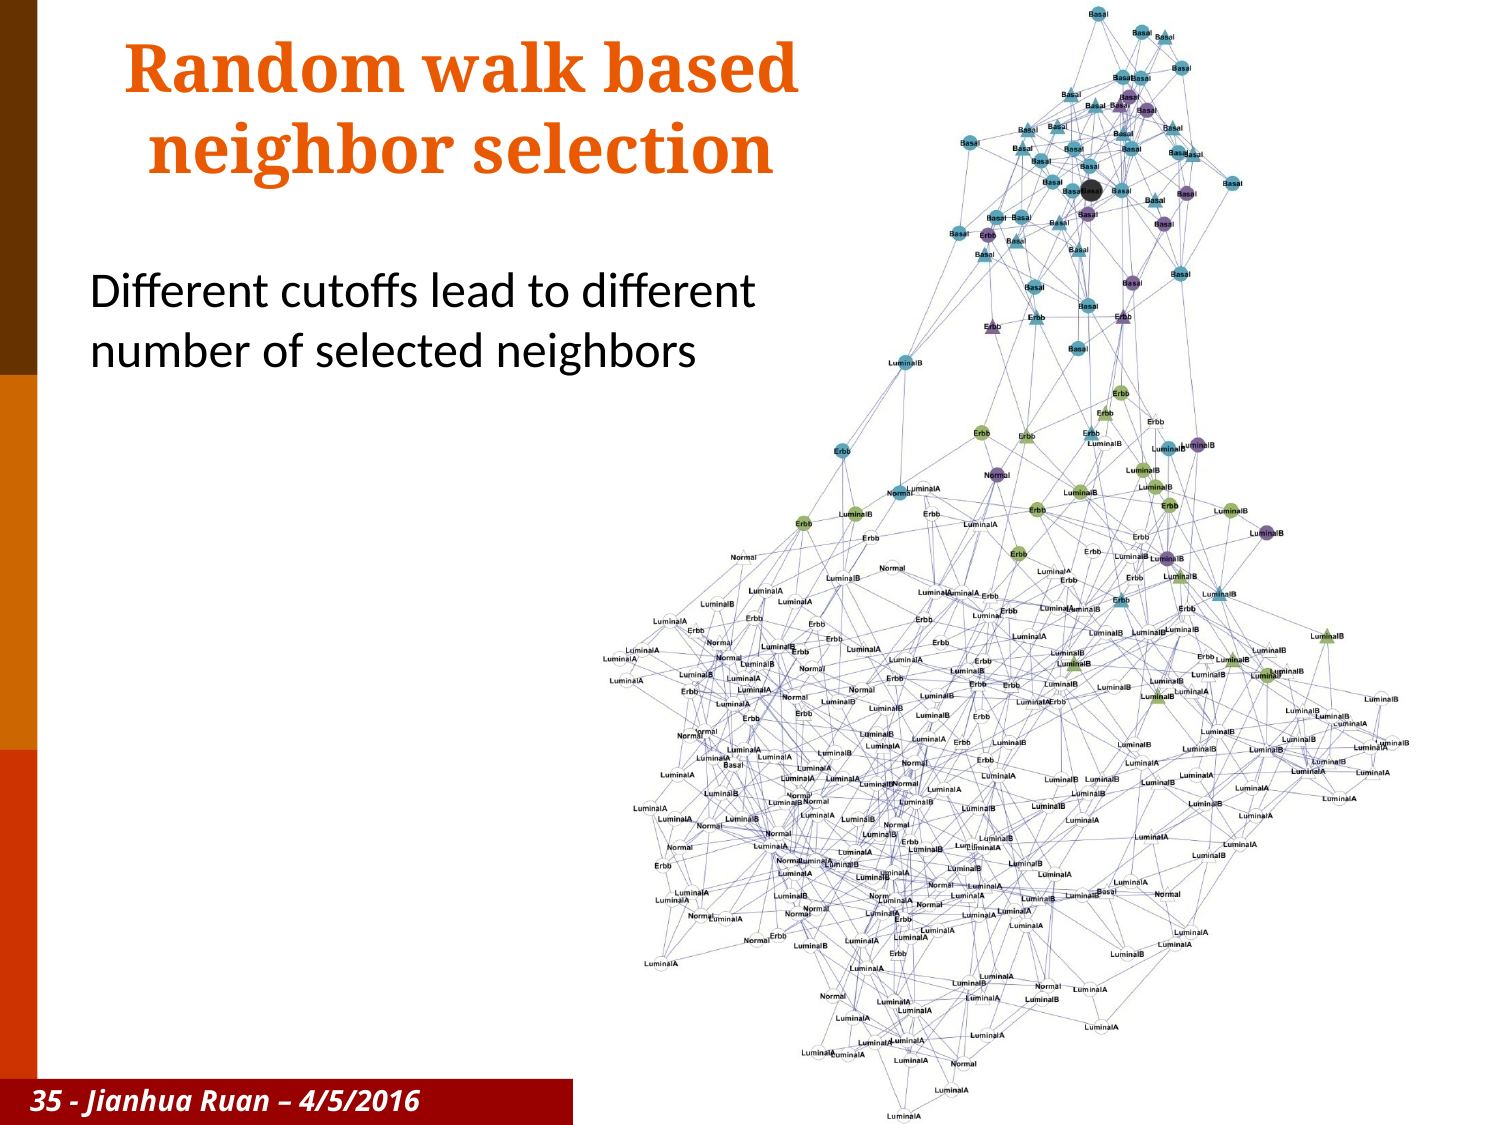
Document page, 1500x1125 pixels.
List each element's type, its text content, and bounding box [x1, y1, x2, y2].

text_box Random walk based neighbor selection [0, 12, 573, 200]
text_box Different cutoffs lead to different number of selected neighbors [75, 249, 573, 385]
picture [573, 0, 1500, 1125]
